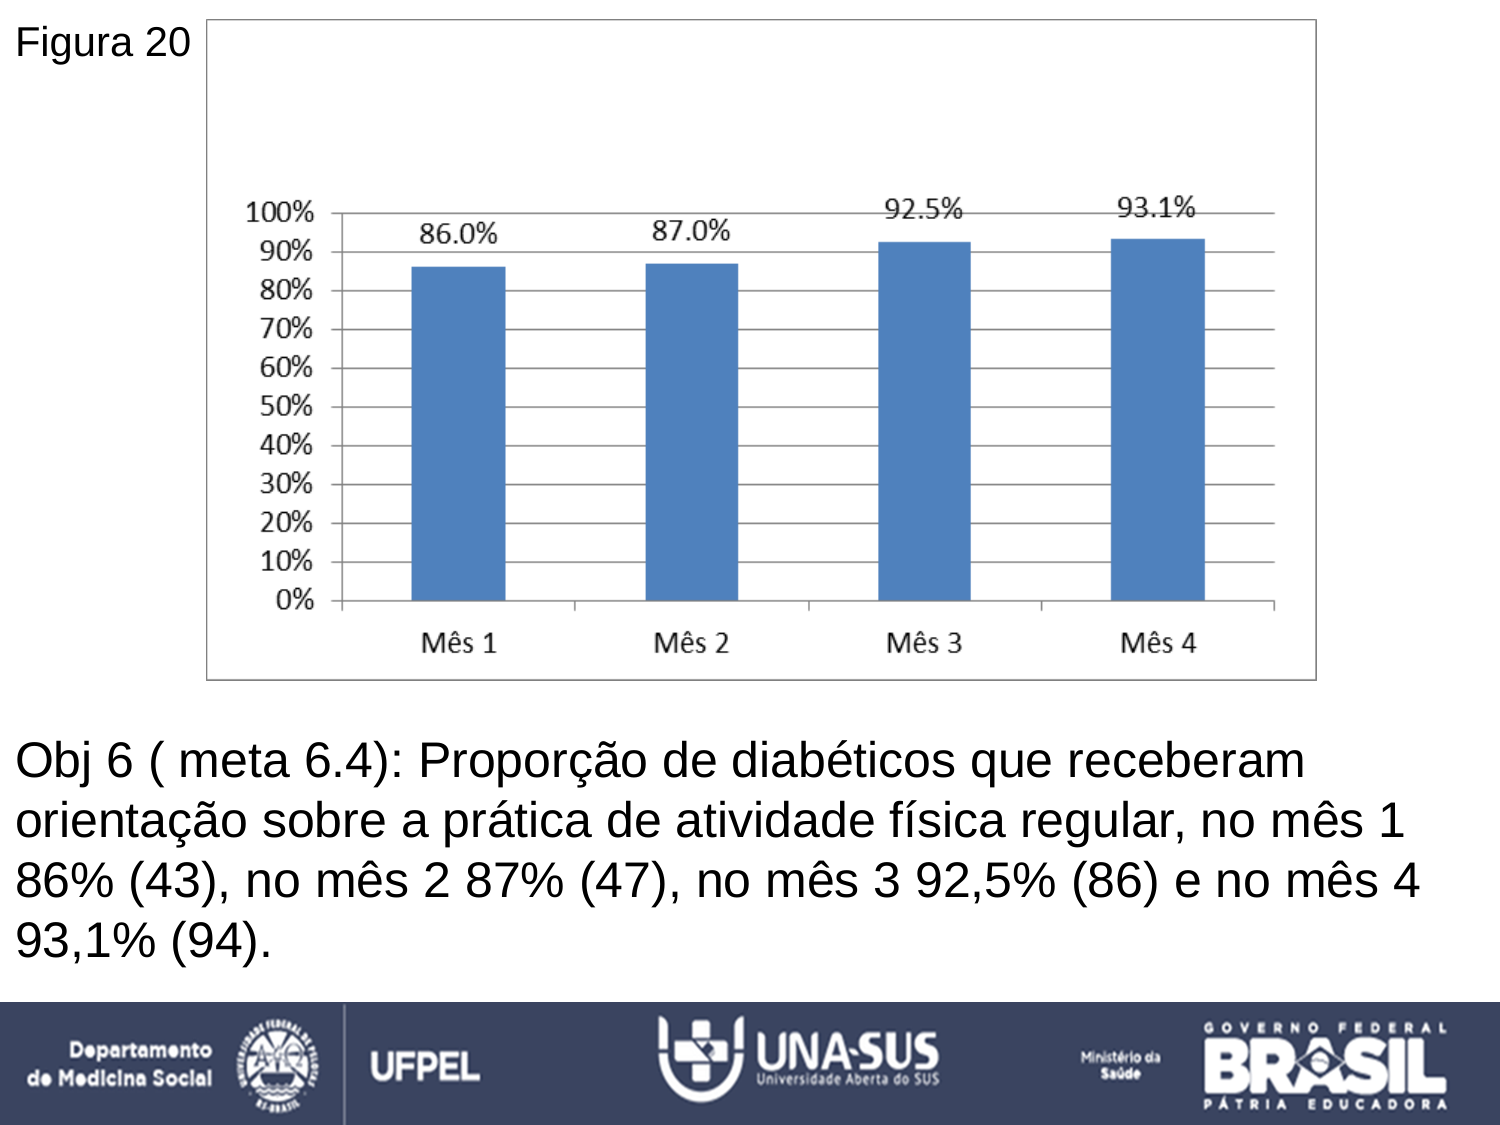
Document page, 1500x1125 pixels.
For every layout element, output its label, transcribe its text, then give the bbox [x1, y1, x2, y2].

picture [206, 18, 1318, 681]
picture [0, 1001, 1500, 1125]
subtitle Figura 20 Obj 6 ( meta 6.4): Proporção de diabéticos que receberam orientação sobre a prática de atividade física regular, no mês 1 86% (43), no mês 2 87% (47), no mês 3 92,5% (86) e no mês 4 93,1% (94). [0, 7, 1500, 1001]
